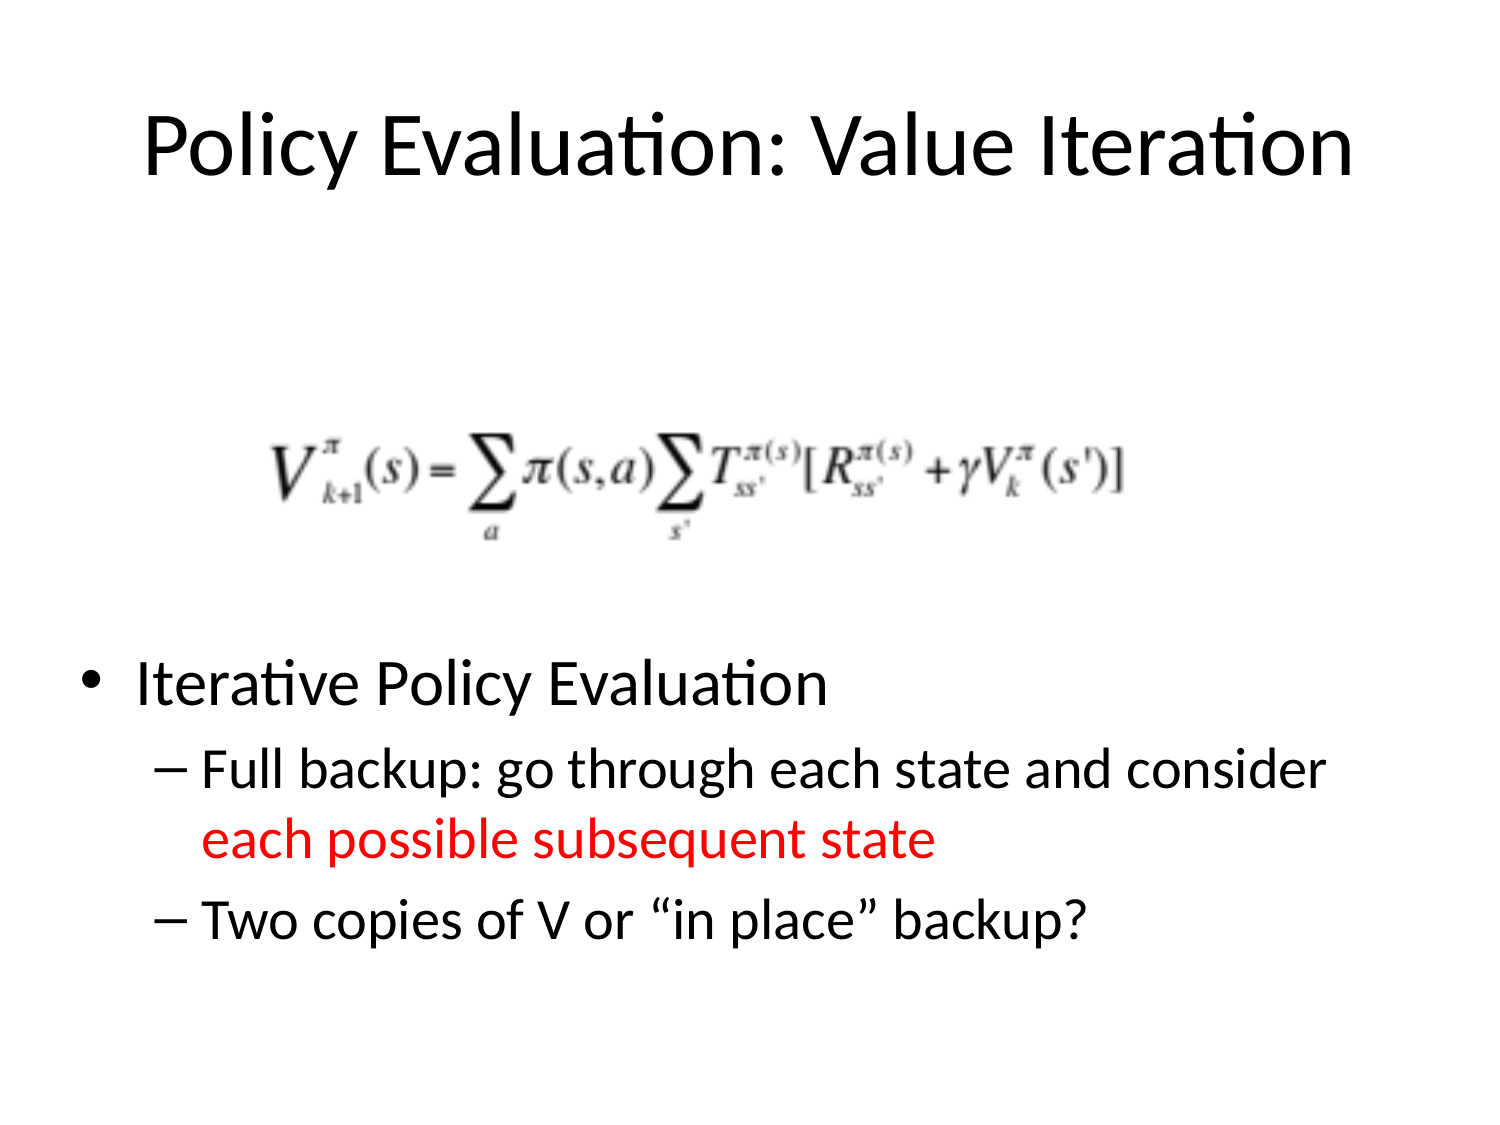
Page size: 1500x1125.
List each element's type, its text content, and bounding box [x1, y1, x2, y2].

list Iterative Policy Evaluation Full backup: go through each state and consider each possible subsequent state Two copies of V or “in place” backup? [64, 630, 1415, 1067]
title Policy Evaluation: Value Iteration [75, 45, 1425, 233]
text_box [264, 418, 1128, 545]
